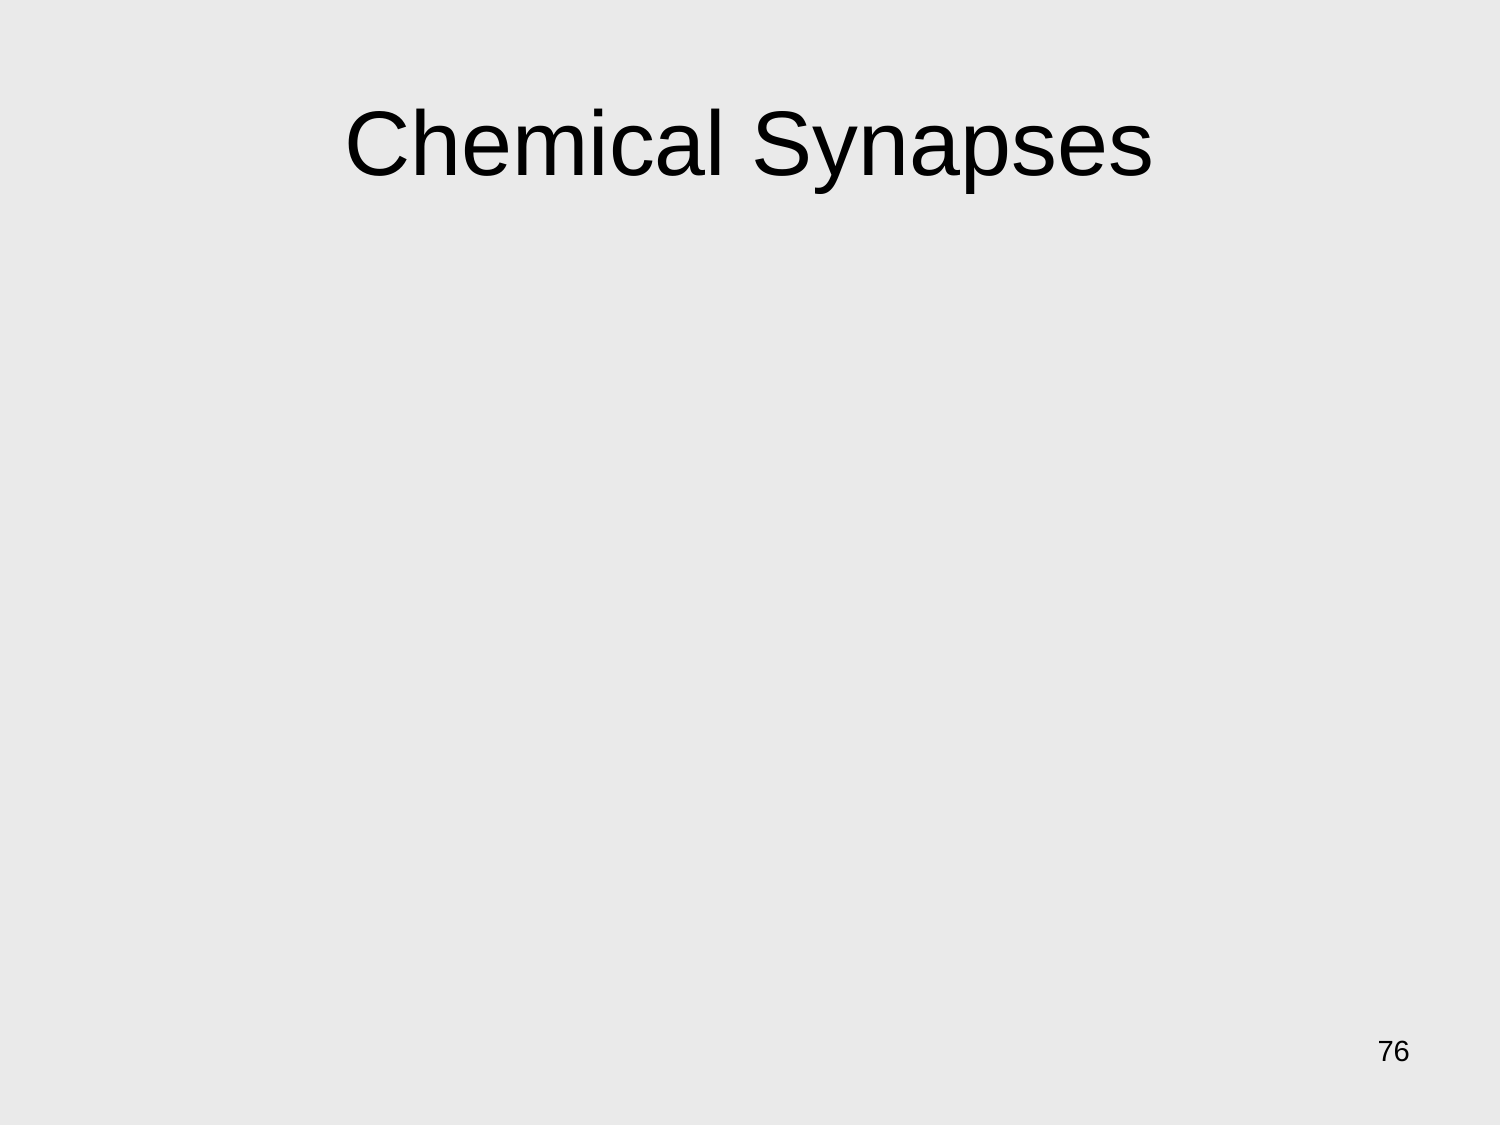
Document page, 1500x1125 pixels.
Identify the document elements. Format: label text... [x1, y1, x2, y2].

slide_number 76 [1074, 1024, 1425, 1103]
title Chemical Synapses [75, 45, 1425, 233]
